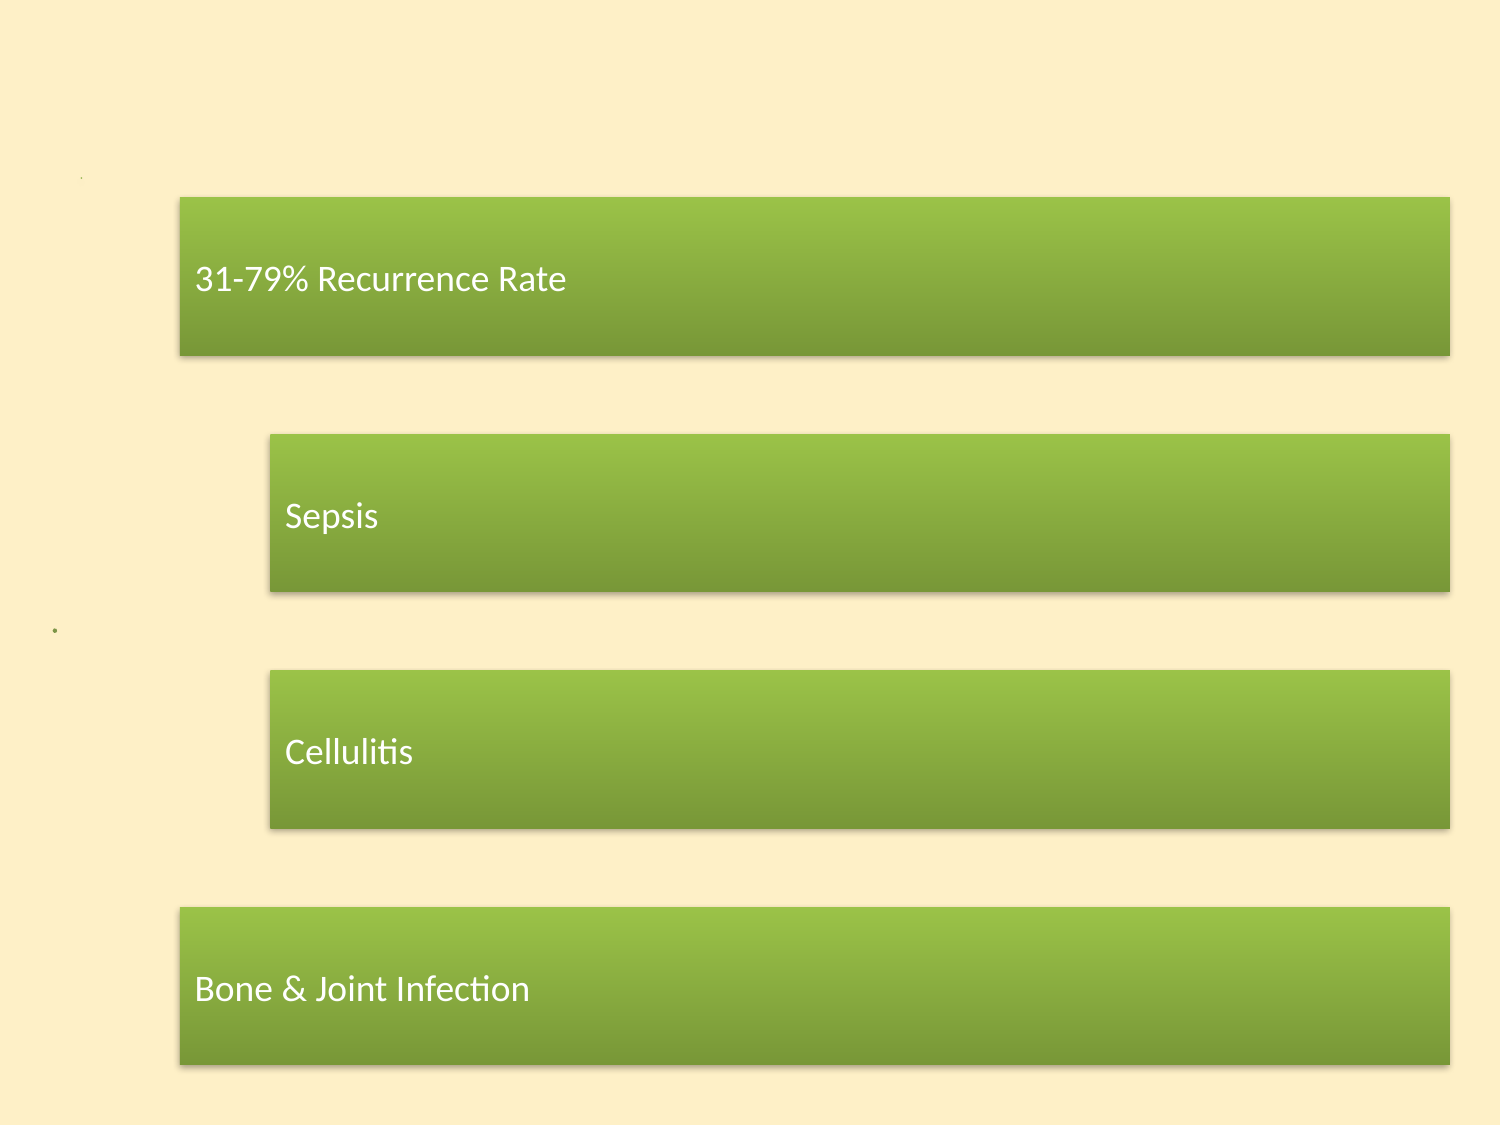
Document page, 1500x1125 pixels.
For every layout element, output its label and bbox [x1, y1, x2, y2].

text_box [49, 49, 1451, 1076]
